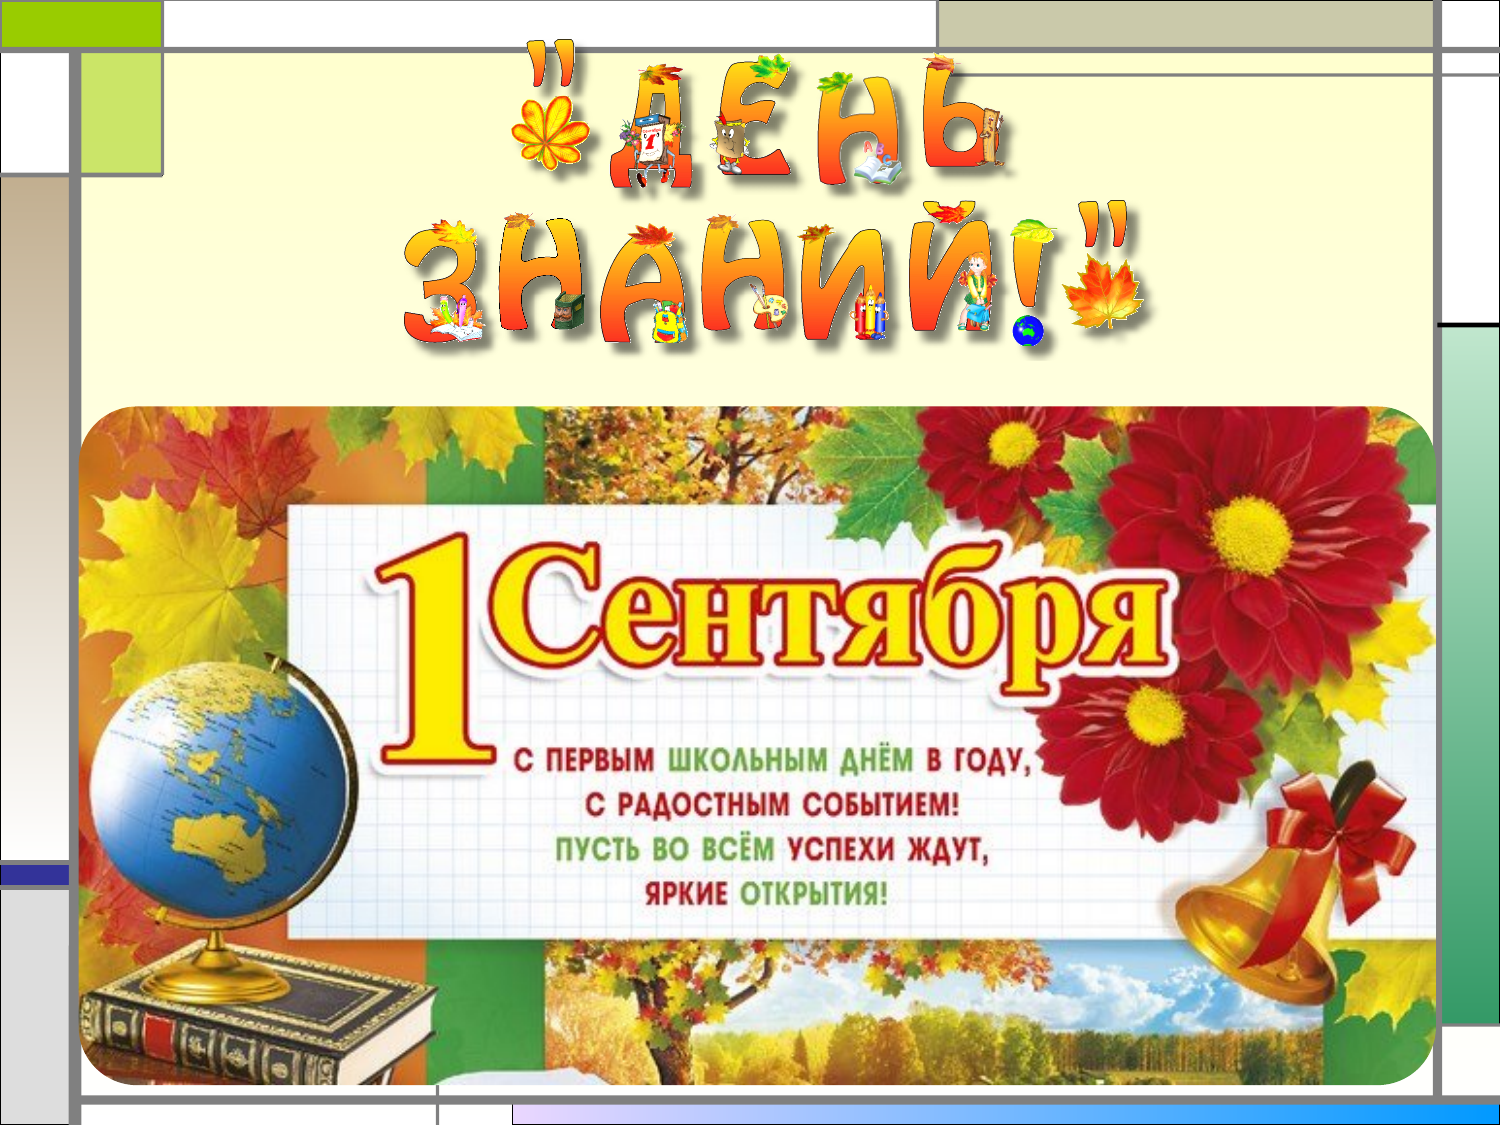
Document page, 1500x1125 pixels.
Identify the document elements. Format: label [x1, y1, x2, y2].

picture [377, 31, 1164, 361]
picture [78, 406, 1437, 1086]
text_box [782, 1105, 786, 1124]
